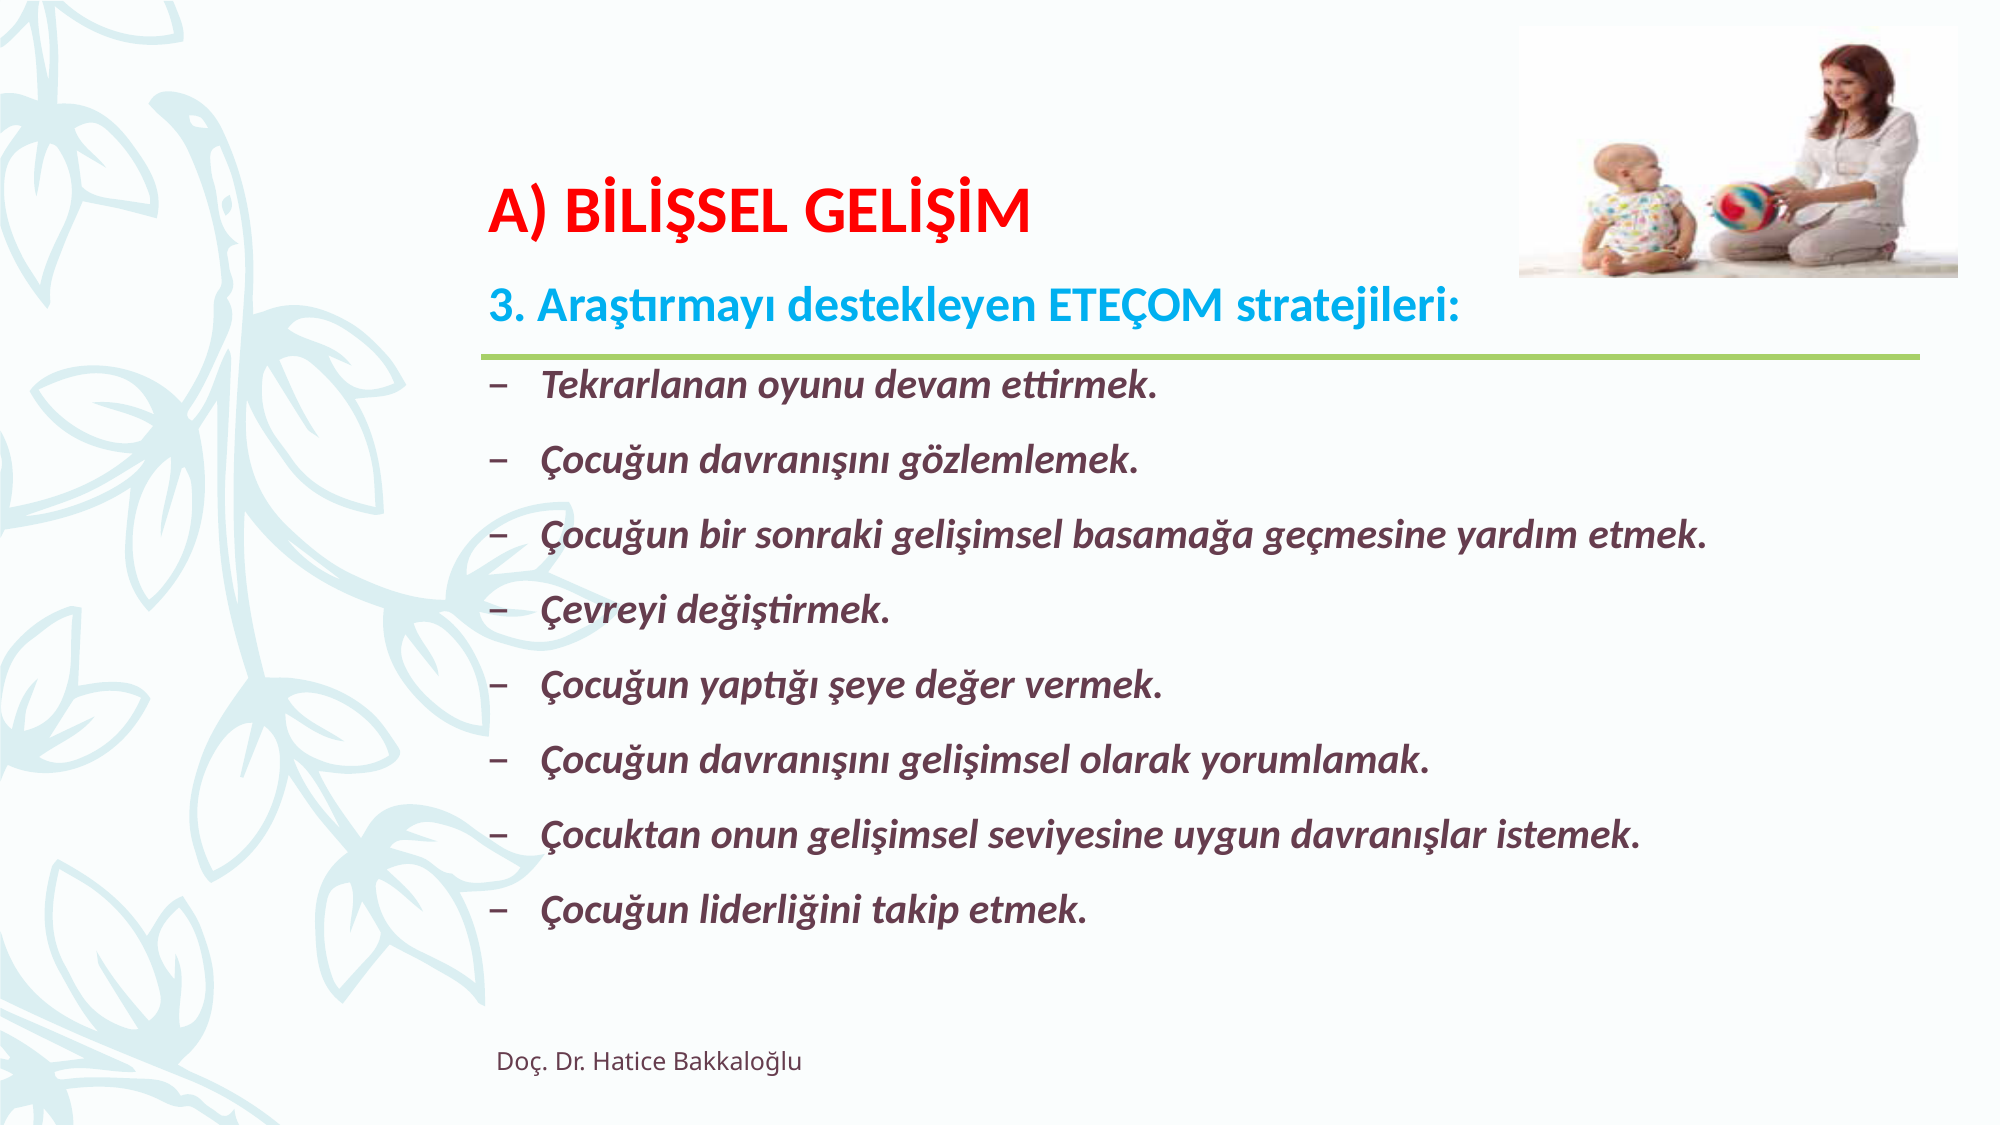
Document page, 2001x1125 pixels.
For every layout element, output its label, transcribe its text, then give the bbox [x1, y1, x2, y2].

footer Doç. Dr. Hatice Bakkaloğlu [481, 1032, 1411, 1093]
list A) BİLİŞSEL GELİŞİM 3. Araştırmayı destekleyen ETEÇOM stratejileri: Tekrarlanan oyunu devam ettirmek. Çocuğun davranışını gözlemlemek. Çocuğun bir sonraki gelişimsel basamağa geçmesine yardım etmek. Çevreyi değiştirmek. Çocuğun yaptığı şeye değer vermek. Çocuğun davranışını gelişimsel olarak yorumlamak. Çocuktan onun gelişimsel seviyesine uygun davranışlar istemek. Çocuğun liderliğini takip etmek. [473, 149, 1929, 1059]
picture [1519, 25, 1959, 278]
